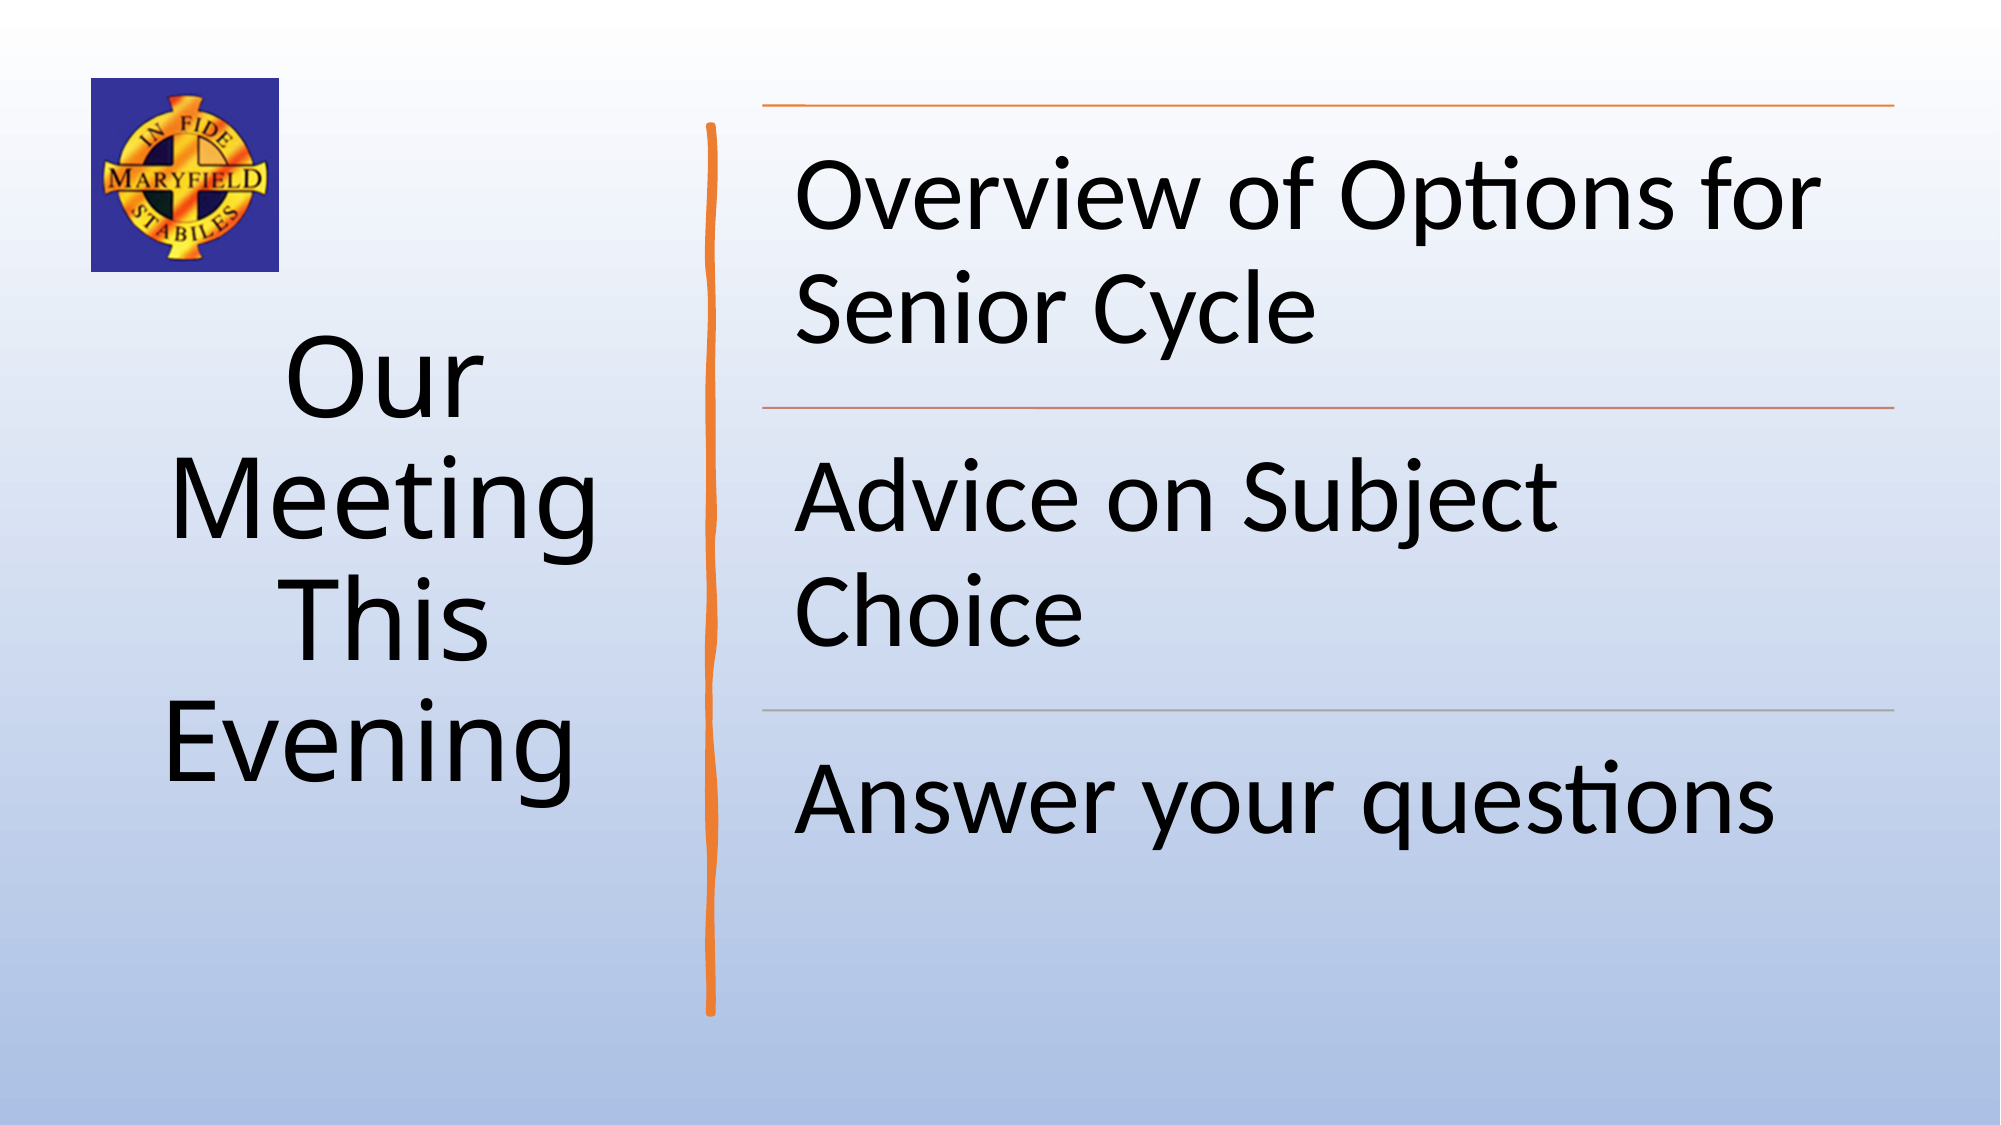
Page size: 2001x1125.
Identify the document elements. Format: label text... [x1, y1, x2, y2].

title Our Meeting This Evening [104, 105, 665, 1021]
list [762, 105, 1895, 1014]
picture [91, 78, 279, 272]
text_box [0, 0, 2000, 1125]
text_box [707, 124, 716, 1015]
